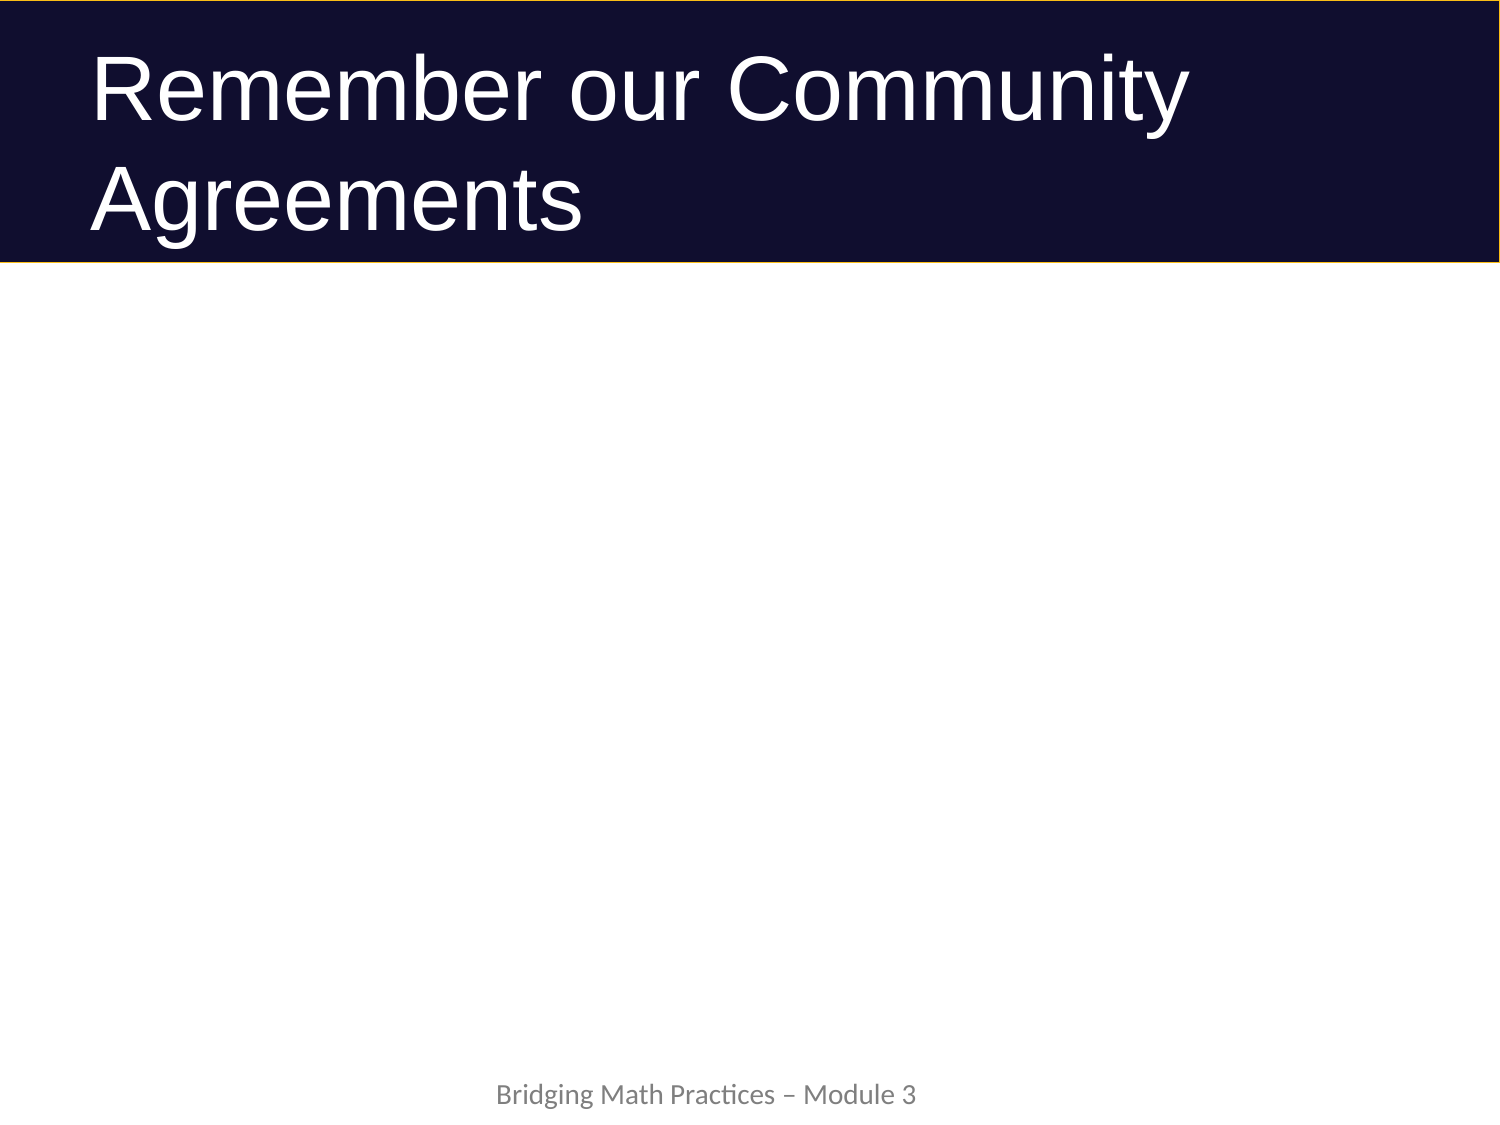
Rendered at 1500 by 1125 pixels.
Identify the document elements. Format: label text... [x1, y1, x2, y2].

title Remember our Community Agreements [75, 45, 1425, 233]
